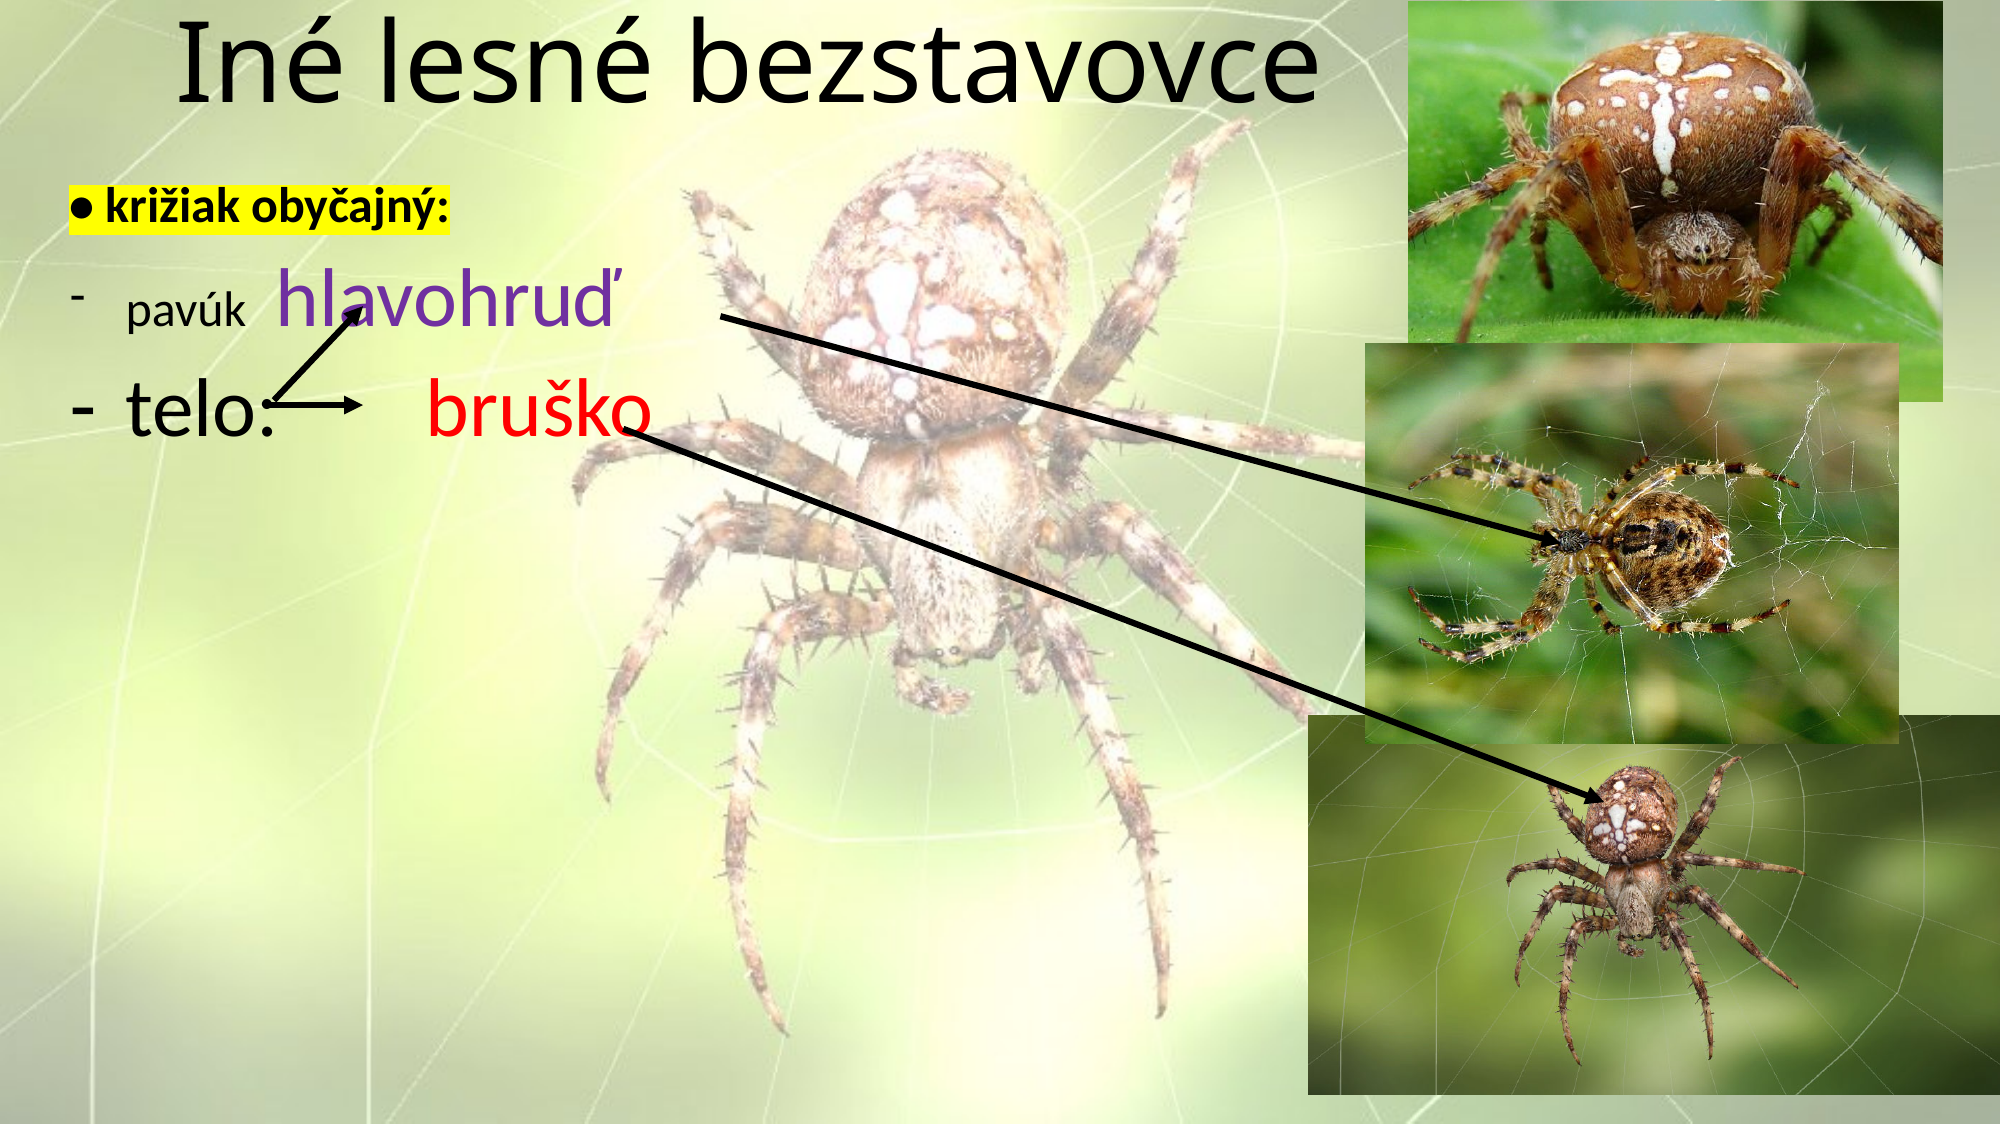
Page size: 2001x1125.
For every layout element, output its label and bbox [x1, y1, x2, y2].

text_box [273, 306, 363, 401]
text_box [623, 428, 1605, 803]
text_box [720, 316, 1561, 428]
picture [0, 0, 2000, 1124]
